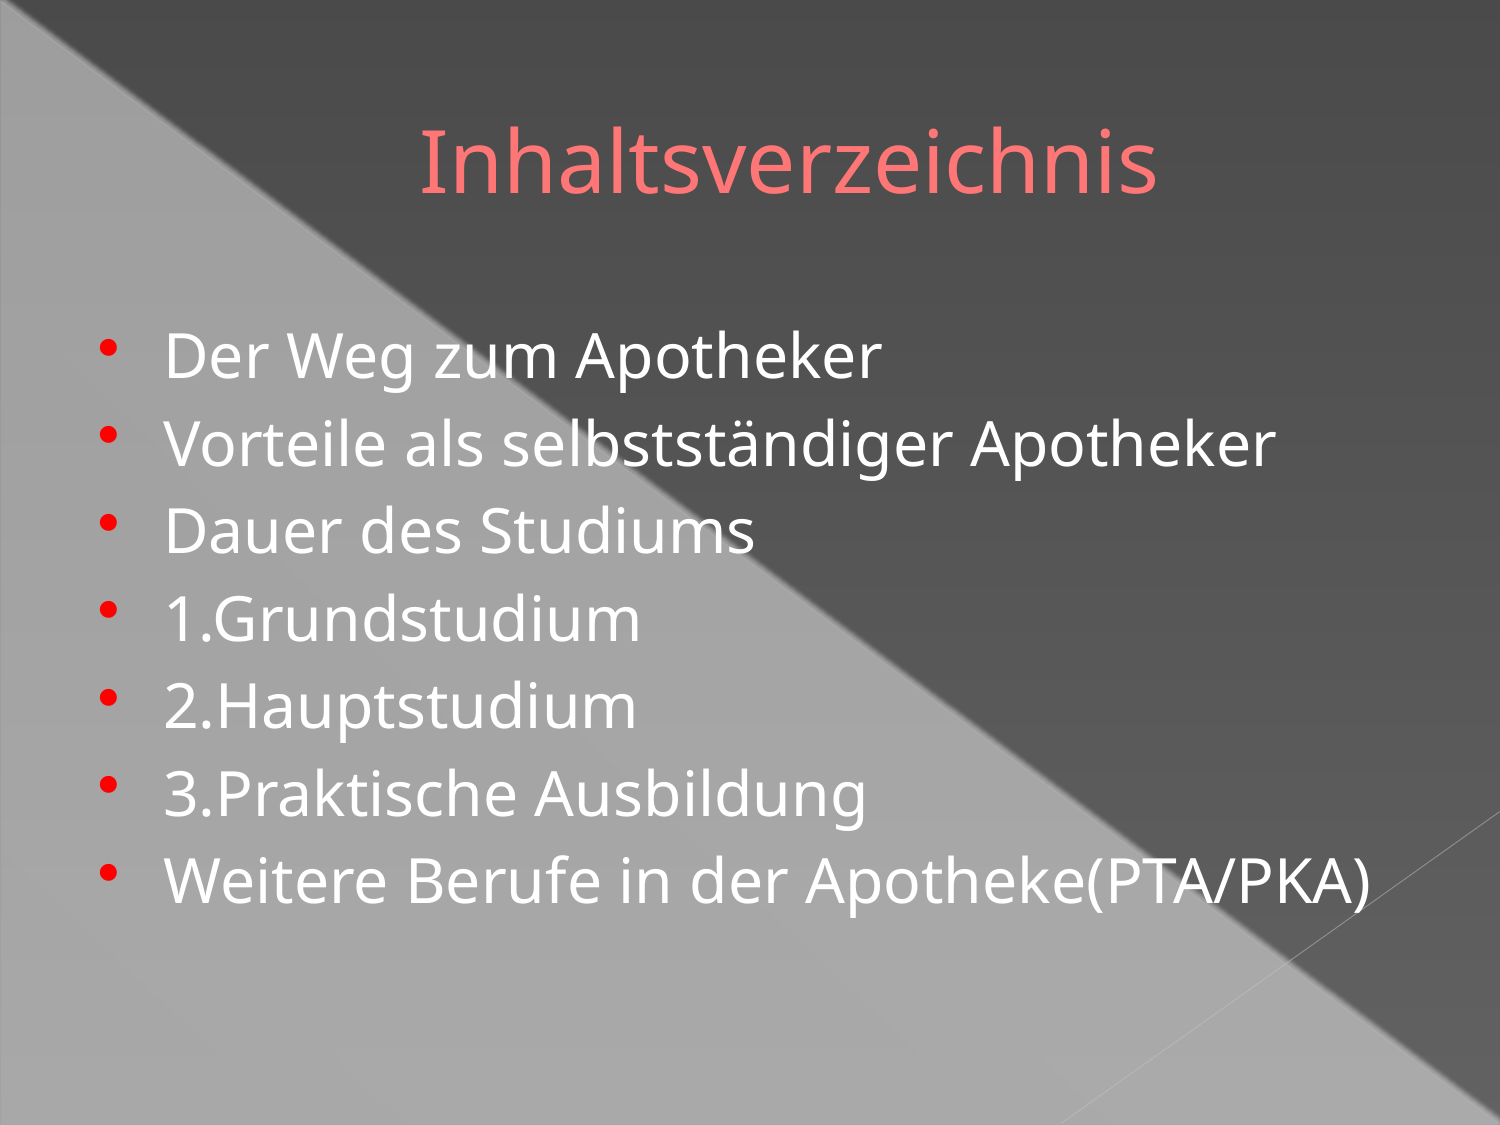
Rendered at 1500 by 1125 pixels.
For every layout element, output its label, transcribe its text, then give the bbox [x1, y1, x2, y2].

title Inhaltsverzeichnis [75, 43, 1425, 274]
list Der Weg zum Apotheker Vorteile als selbstständiger Apotheker Dauer des Studiums 1.Grundstudium 2.Hauptstudium 3.Praktische Ausbildung Weitere Berufe in der Apotheke(PTA/PKA) [75, 308, 1425, 1059]
